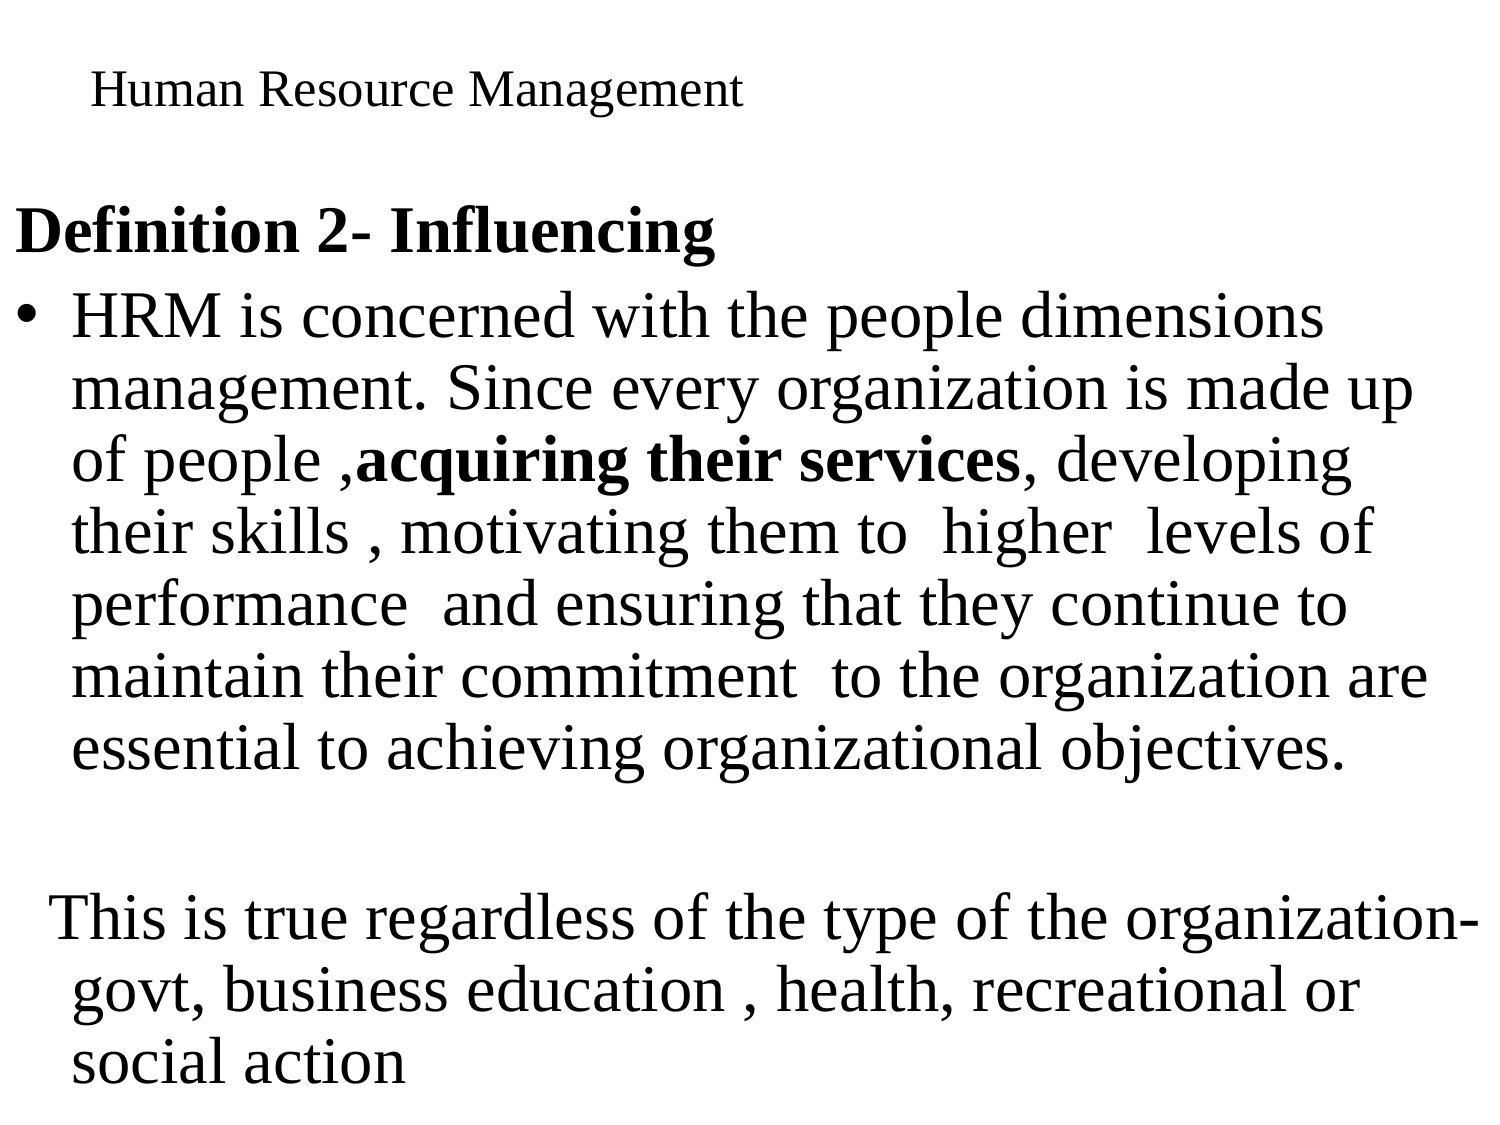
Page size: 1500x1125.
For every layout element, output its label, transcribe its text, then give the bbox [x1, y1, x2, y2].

title Human Resource Management [74, 45, 1426, 187]
list Definition 2- Influencing HRM is concerned with the people dimensions management. Since every organization is made up of people ,acquiring their services, developing their skills , motivating them to higher levels of performance and ensuring that they continue to maintain their commitment to the organization are essential to achieving organizational objectives. This is true regardless of the type of the organization- govt, business education , health, recreational or social action [0, 187, 1500, 1125]
